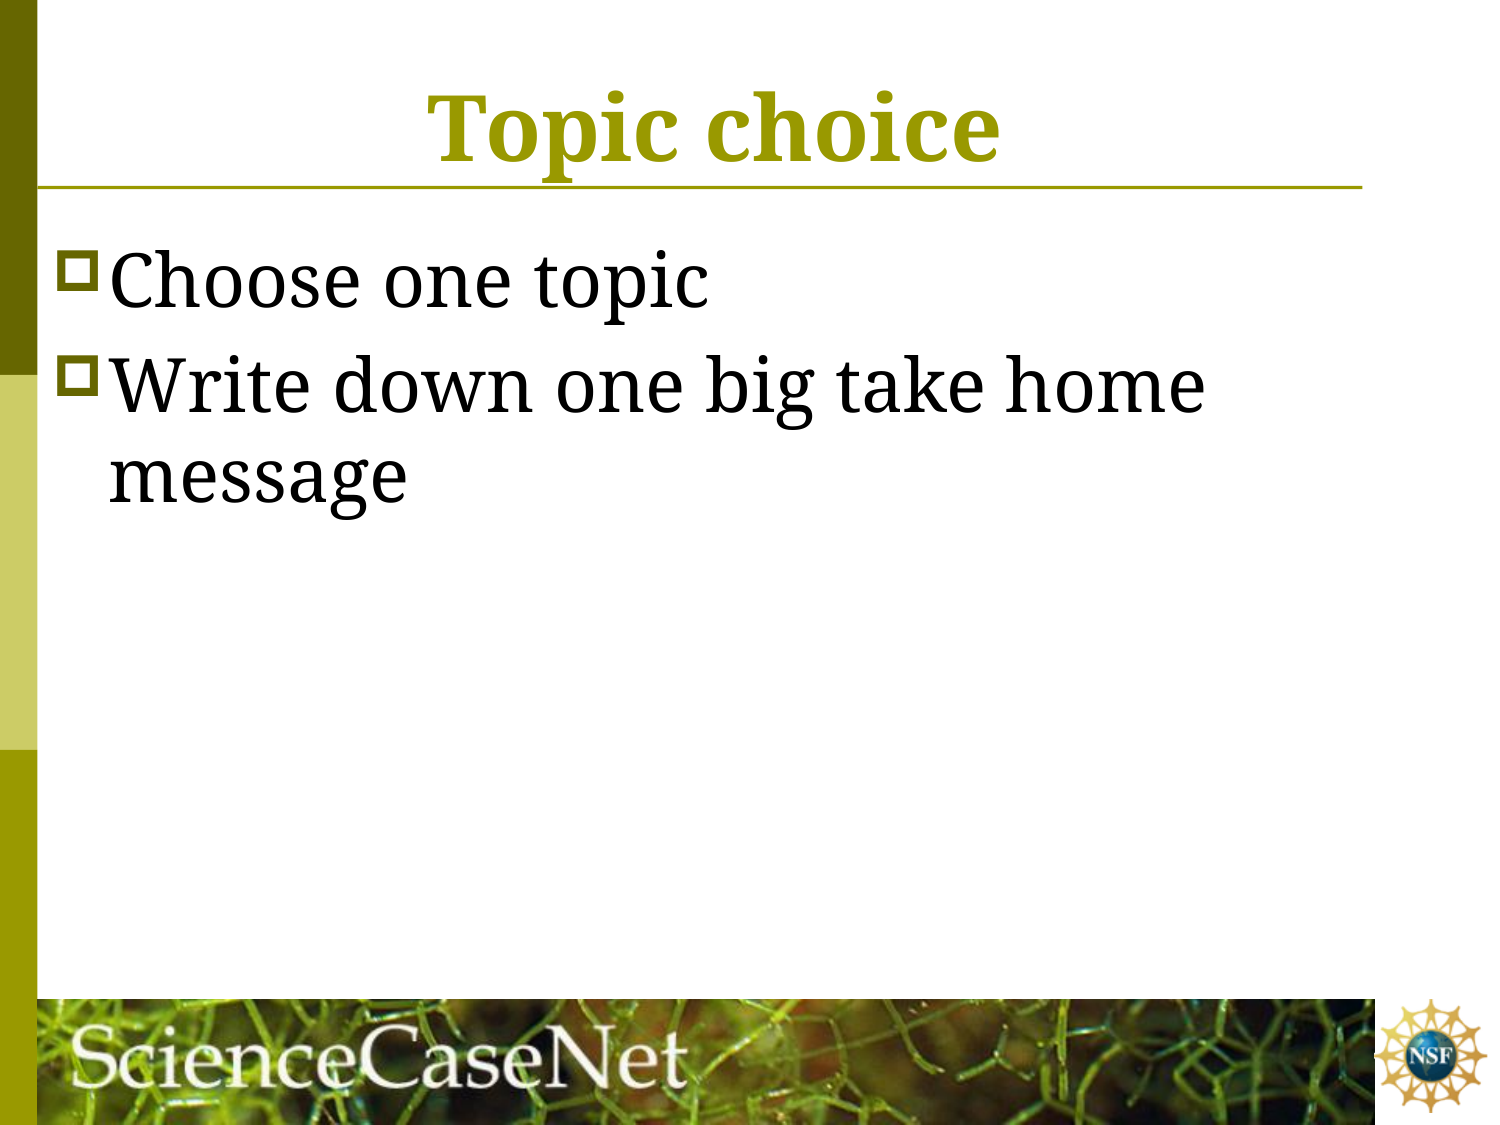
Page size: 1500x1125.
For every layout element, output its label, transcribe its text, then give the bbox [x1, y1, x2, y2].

picture [37, 999, 1488, 1125]
list Choose one topic Write down one big take home message [37, 224, 1388, 969]
title Topic choice [40, 0, 1391, 188]
